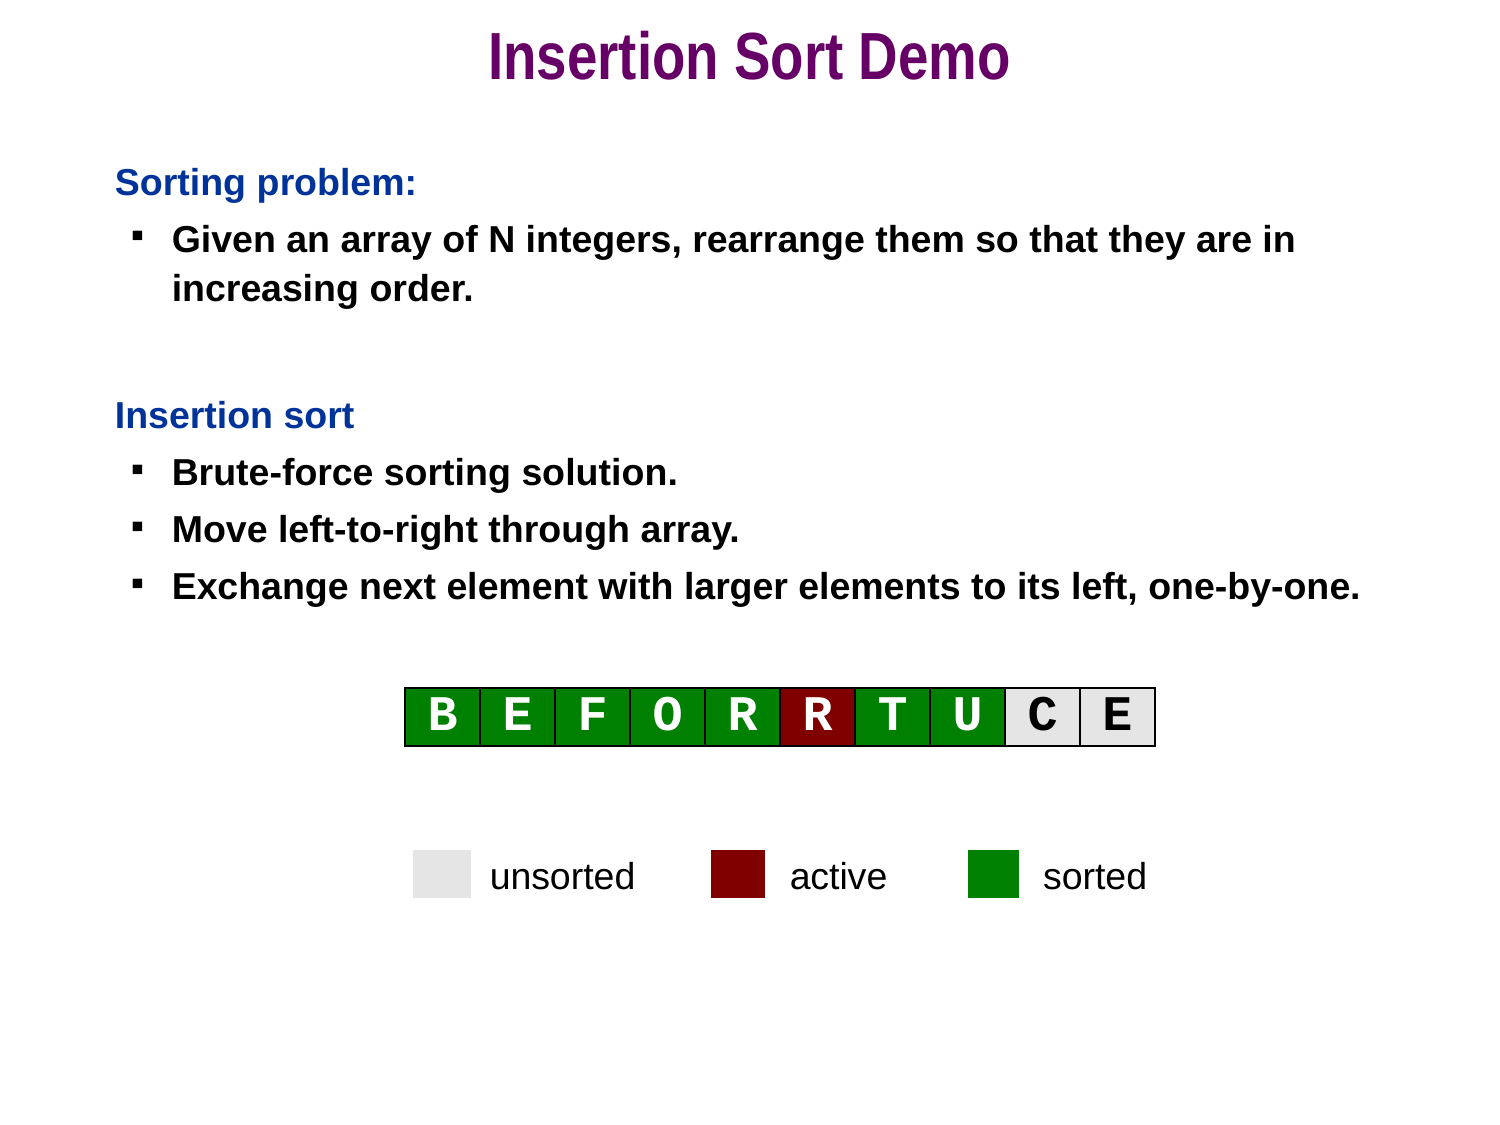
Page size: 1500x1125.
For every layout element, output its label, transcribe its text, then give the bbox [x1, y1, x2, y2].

title Insertion Sort Demo [0, 0, 1500, 125]
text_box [262, 687, 1297, 786]
list Sorting problem: Given an array of N integers, rearrange them so that they are in increasing order. Insertion sort Brute-force sorting solution. Move left-to-right through array. Exchange next element with larger elements to its left, one-by-one. [99, 149, 1388, 638]
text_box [299, 849, 1336, 964]
